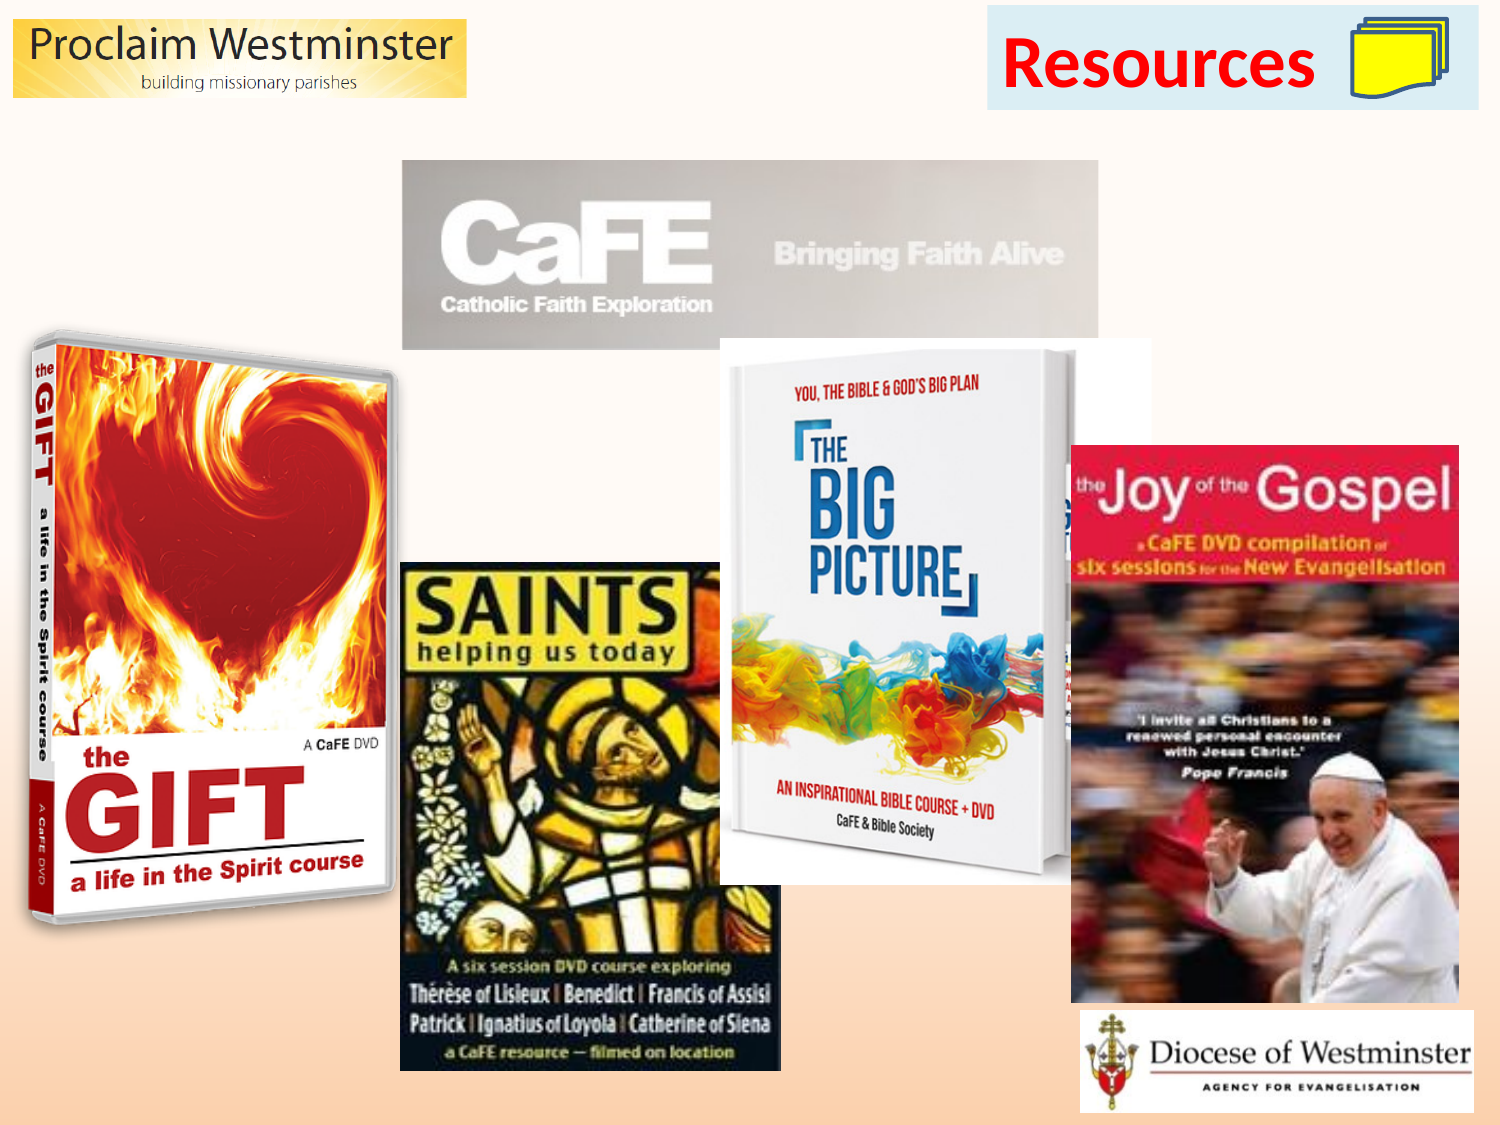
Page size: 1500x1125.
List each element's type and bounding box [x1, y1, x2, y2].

list [0, 281, 468, 985]
picture [13, 19, 467, 98]
picture [399, 160, 1459, 1071]
picture [1080, 1010, 1474, 1113]
